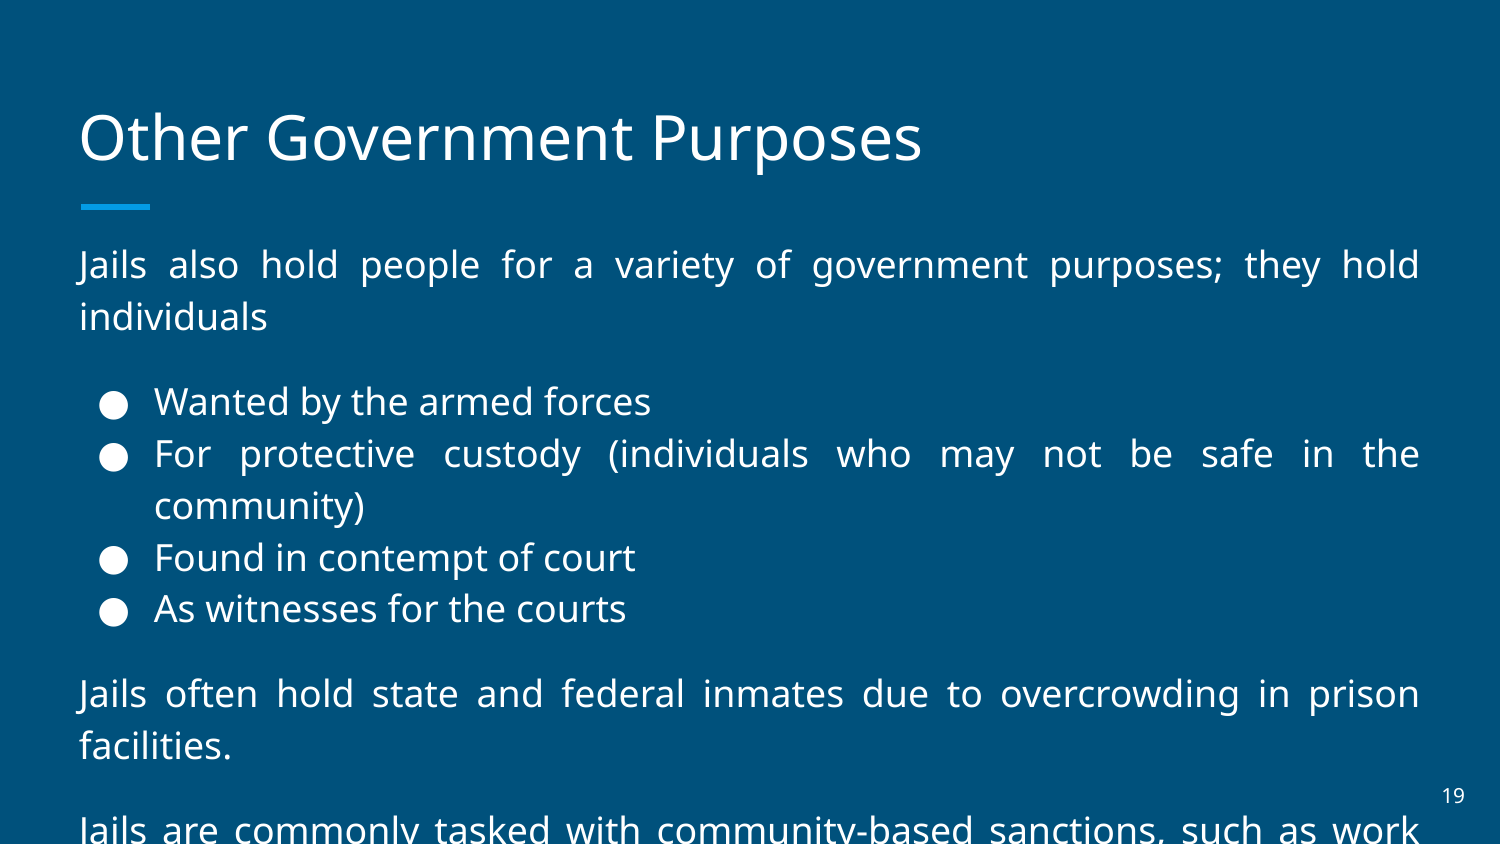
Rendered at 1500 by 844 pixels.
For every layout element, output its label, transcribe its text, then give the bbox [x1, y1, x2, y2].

slide_number ‹#› [1389, 764, 1480, 830]
list Jails also hold people for a variety of government purposes; they hold individuals Wanted by the armed forces For protective custody (individuals who may not be safe in the community) Found in contempt of court As witnesses for the courts Jails often hold state and federal inmates due to overcrowding in prison facilities. Jails are commonly tasked with community-based sanctions, such as work details engaged in public services. [63, 219, 1437, 786]
title Other Government Purposes [63, 75, 1437, 188]
